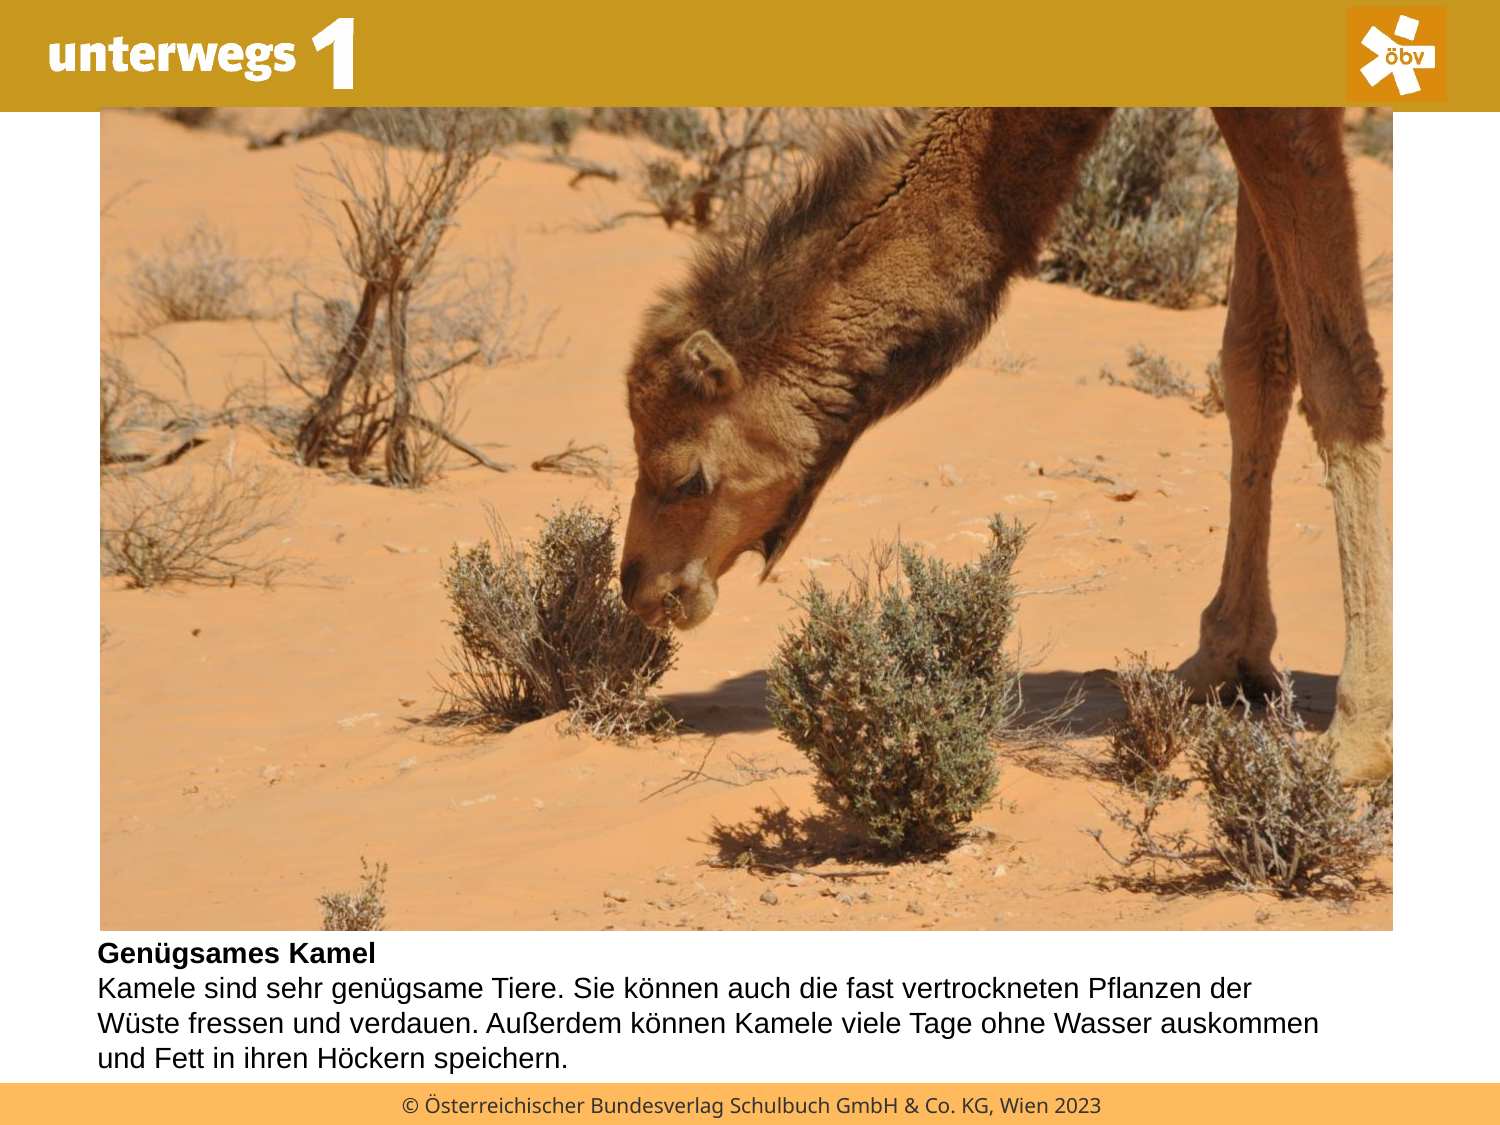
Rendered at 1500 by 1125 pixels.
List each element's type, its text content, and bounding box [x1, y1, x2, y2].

picture [0, 1083, 1500, 1125]
picture [0, 0, 1500, 931]
text_box Genügsames Kamel Kamele sind sehr genügsame Tiere. Sie können auch die fast vertrockneten Pflanzen der Wüste fressen und verdauen. Außerdem können Kamele viele Tage ohne Wasser auskommen und Fett in ihren Höckern speichern. [97, 938, 1326, 1076]
